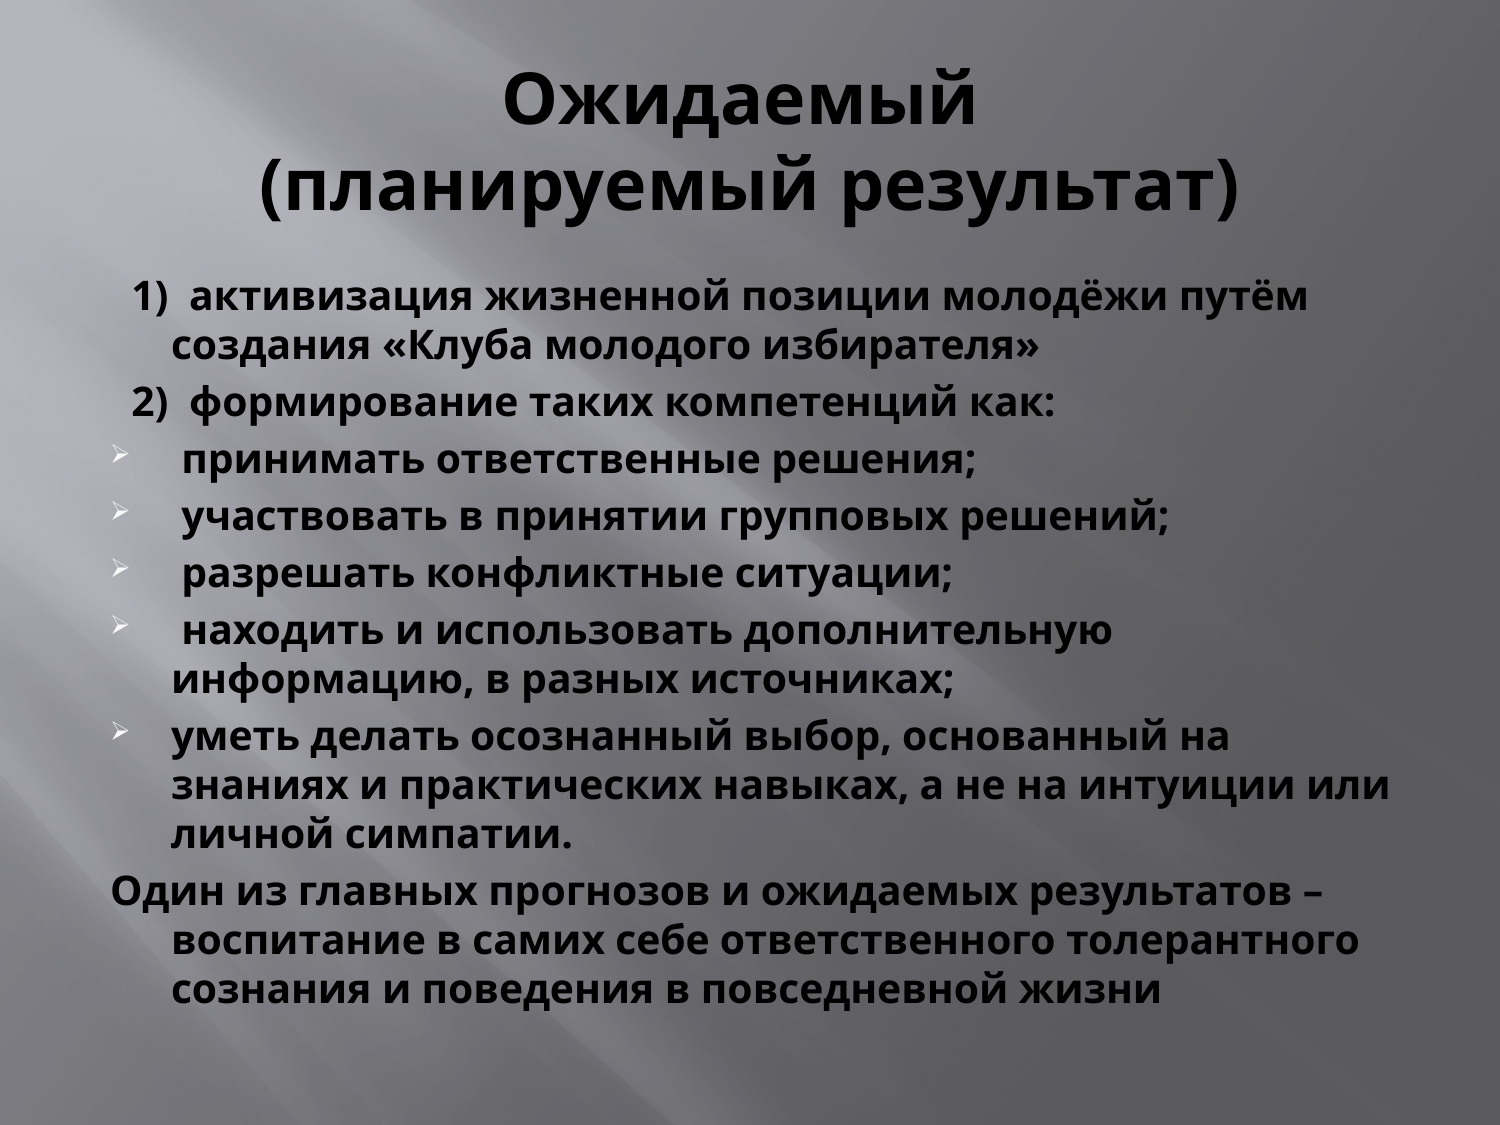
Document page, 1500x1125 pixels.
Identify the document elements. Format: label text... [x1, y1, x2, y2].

title Ожидаемый (планируемый результат) [75, 45, 1425, 233]
list 1) активизация жизненной позиции молодёжи путём создания «Клуба молодого избирателя» 2) формирование таких компетенций как: принимать ответственные решения; участвовать в принятии групповых решений; разрешать конфликтные ситуации; находить и использовать дополнительную информацию, в разных источниках; уметь делать осознанный выбор, основанный на знаниях и практических навыках, а не на интуиции или личной симпатии. Один из главных прогнозов и ожидаемых результатов – воспитание в самих себе ответственного толерантного сознания и поведения в повседневной жизни [75, 262, 1425, 1035]
